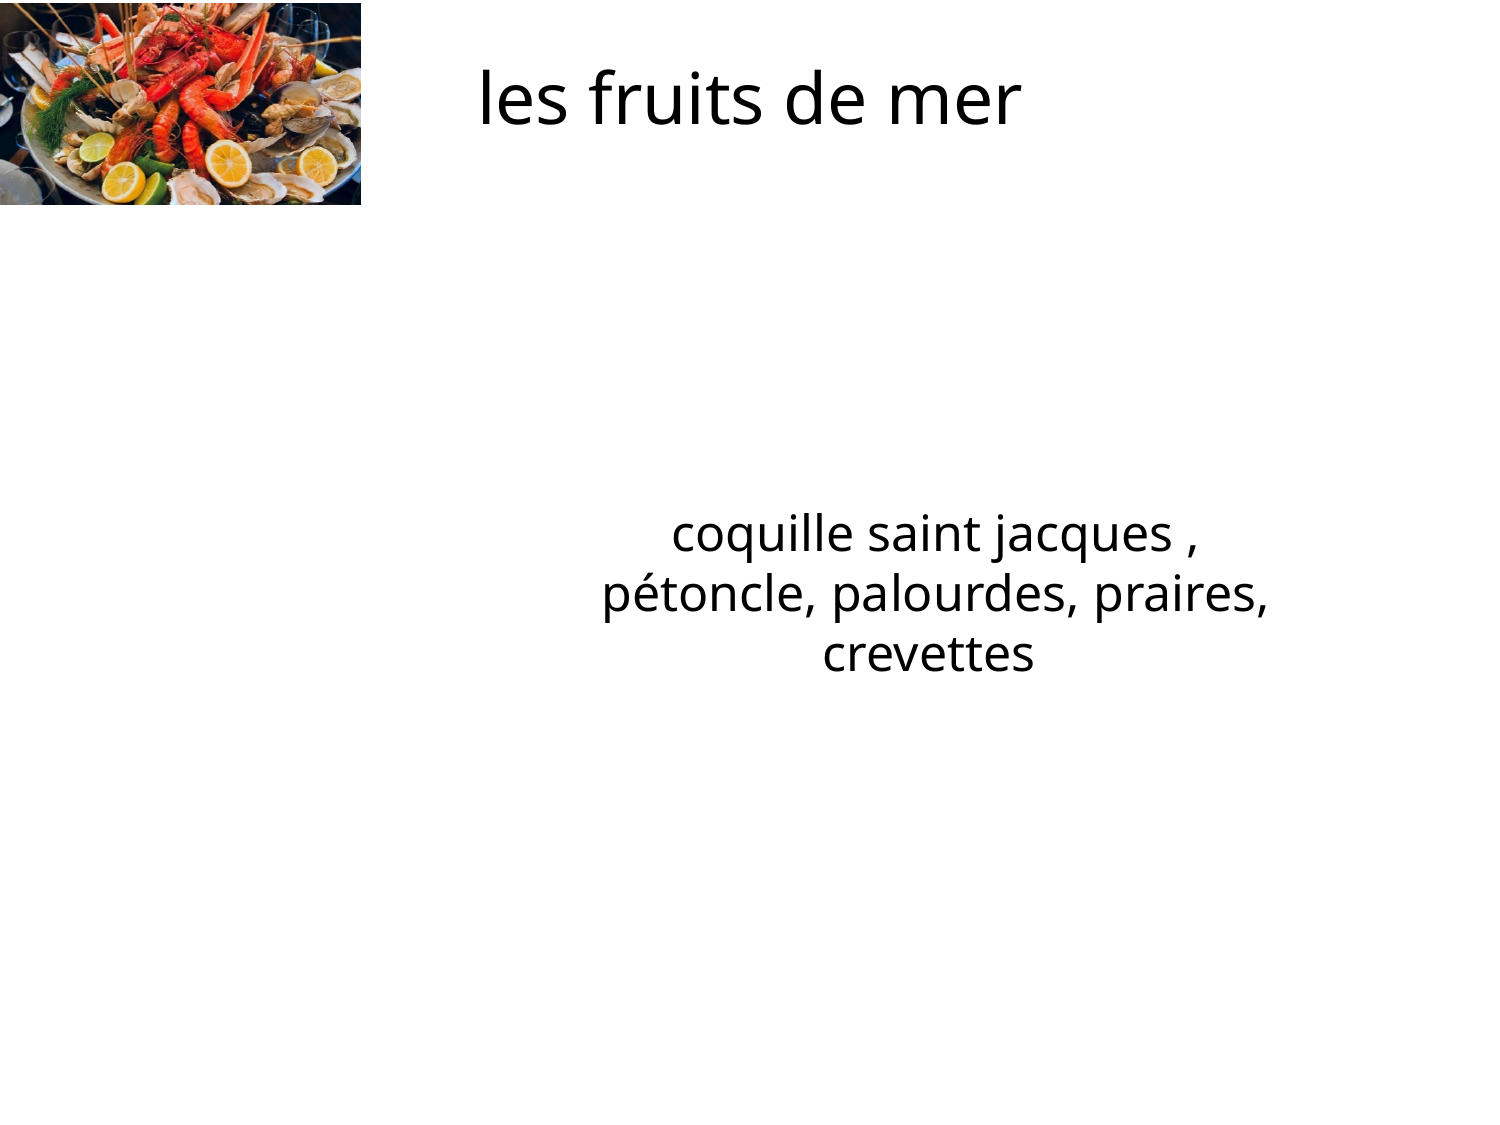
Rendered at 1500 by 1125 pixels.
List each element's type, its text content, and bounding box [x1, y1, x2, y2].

title les fruits de mer [75, 45, 1425, 233]
picture [0, 3, 361, 205]
text_box coquille saint jacques , pétoncle, palourdes, praires, crevettes [560, 494, 1311, 689]
